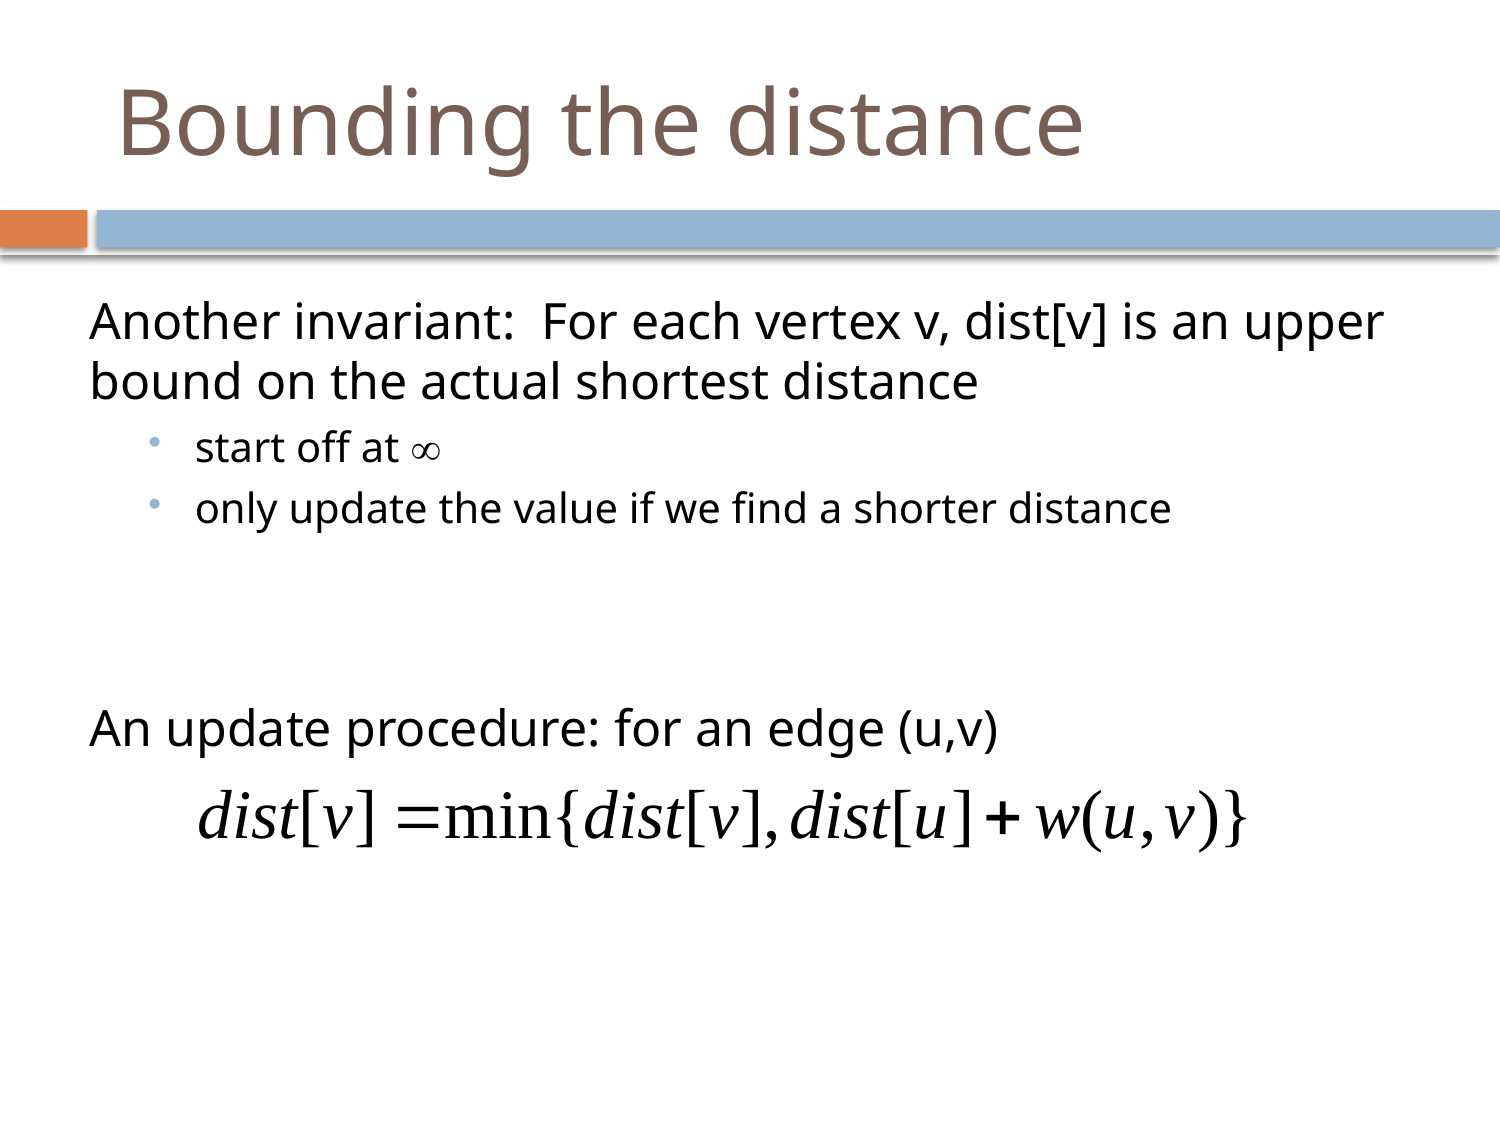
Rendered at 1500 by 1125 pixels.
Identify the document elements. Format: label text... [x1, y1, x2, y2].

title Bounding the distance [100, 37, 1438, 200]
list Another invariant: For each vertex v, dist[v] is an upper bound on the actual shortest distance start off at  only update the value if we find a shorter distance An update procedure: for an edge (u,v) [75, 282, 1425, 800]
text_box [187, 774, 1263, 868]
